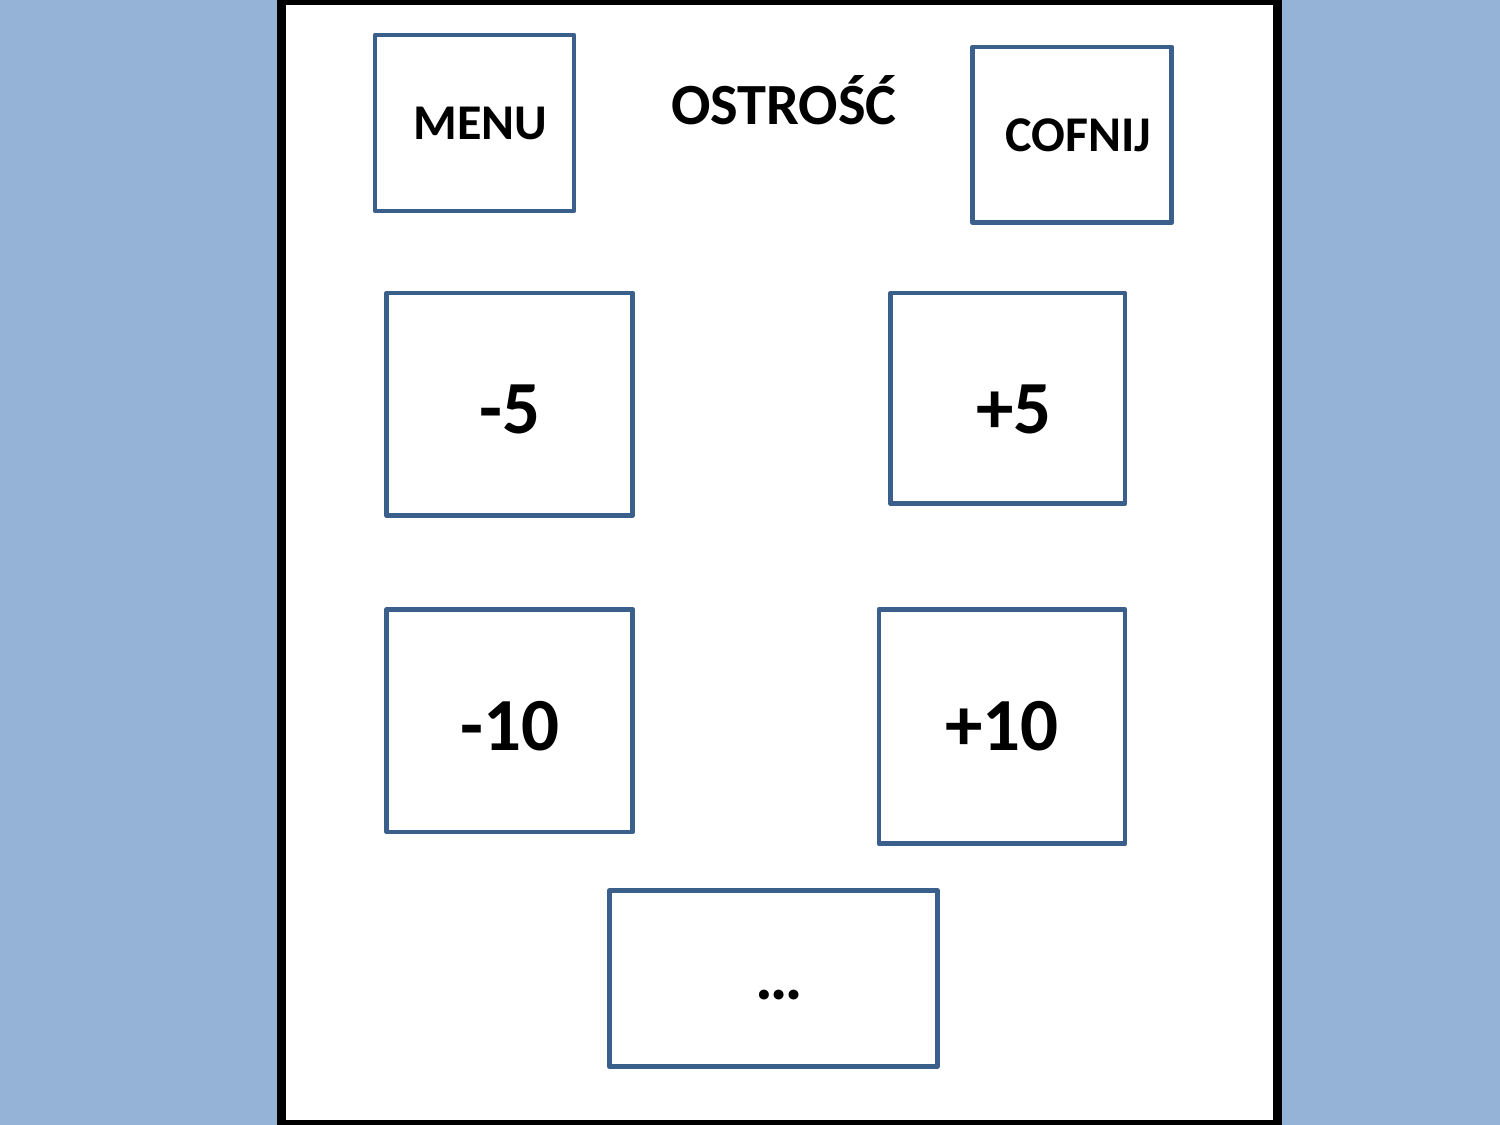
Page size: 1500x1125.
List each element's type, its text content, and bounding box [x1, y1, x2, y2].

text_box [373, 157, 576, 213]
text_box [607, 889, 939, 1068]
text_box … [621, 925, 938, 1066]
text_box +10 [890, 667, 1114, 773]
text_box COFNIJ [960, 93, 1196, 169]
text_box [971, 169, 1174, 225]
text_box +5 [902, 351, 1125, 457]
text_box COFNIJ [279, 0, 1279, 1125]
text_box OSTROŚĆ [656, 58, 971, 144]
text_box [877, 607, 1127, 846]
text_box -5 [398, 351, 621, 457]
text_box MENU [363, 81, 598, 157]
text_box -10 [398, 667, 621, 773]
text_box [889, 291, 1127, 506]
text_box [373, 33, 576, 81]
text_box [385, 291, 635, 518]
text_box [971, 45, 1174, 93]
text_box [385, 607, 635, 834]
